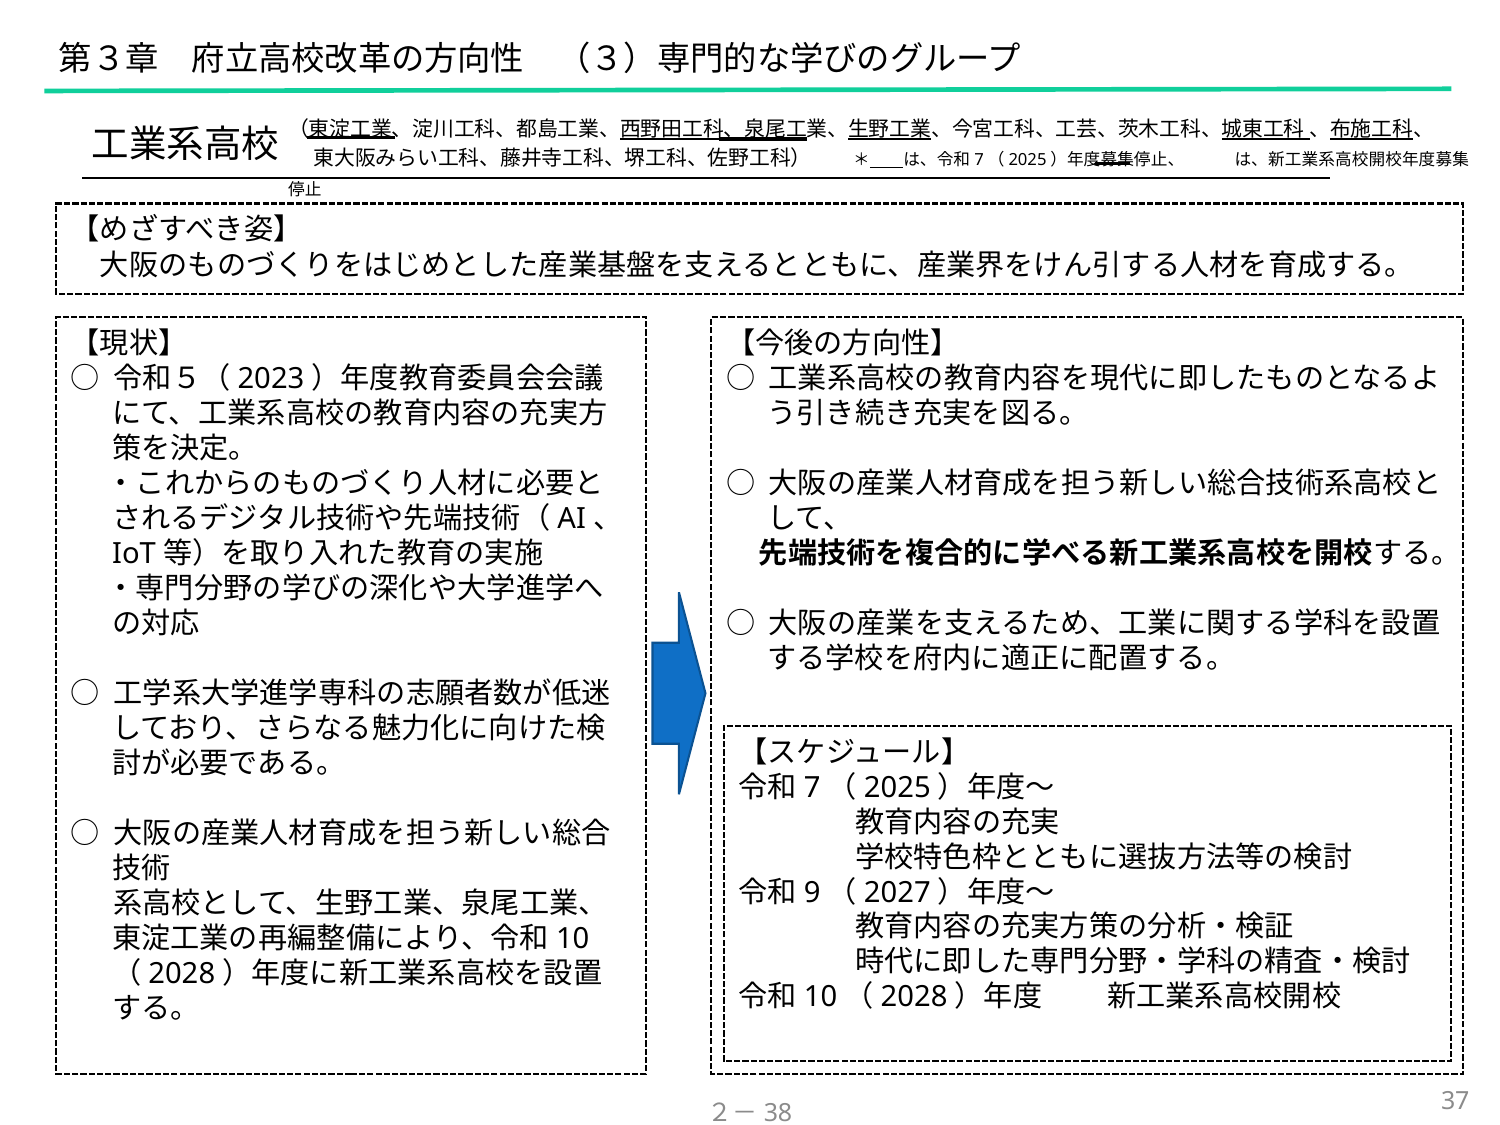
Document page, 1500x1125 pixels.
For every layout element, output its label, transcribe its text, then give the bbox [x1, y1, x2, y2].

footer ２－38 [496, 1081, 1004, 1125]
text_box 【スケジュール】 令和7（2025）年度～ 教育内容の充実 学校特色枠とともに選抜方法等の検討 令和9（2027）年度～ 教育内容の充実方策の分析・検証 時代に即した専門分野・学科の精査・検討 令和10（2028）年度 新工業系高校開校 [723, 725, 1452, 1062]
text_box 第３章 府立高校改革の方向性 （３）専門的な学びのグループ [44, 29, 1264, 85]
text_box （東淀工業、淀川工科、都島工業、西野田工科、泉尾工業、生野工業、今宮工科、工芸、茨木工科、城東工科 、布施工科、 東大阪みらい工科、藤井寺工科、堺工科、佐野工科） ＊ は、令和7（2025）年度募集停止、 は、新工業系高校開校年度募集停止 [273, 104, 1490, 207]
slide_number 37 [1147, 1071, 1485, 1125]
text_box 【めざすべき姿】 大阪のものづくりをはじめとした産業基盤を支えるとともに、産業界をけん引する人材を育成する。 [55, 202, 1464, 295]
text_box 【現状】 ○ 令和５（2023）年度教育委員会会議にて、工業系高校の教育内容の充実方策を決定。 ・これからのものづくり人材に必要とされるデジタル技術や先端技術（AI、IoT等）を取り入れた教育の実施 ・専門分野の学びの深化や大学進学への対応 ○ 工学系大学進学専科の志願者数が低迷しており、さらなる魅力化に向けた検討が必要である。 ○ 大阪の産業人材育成を担う新しい総合技術 系高校として、生野工業、泉尾工業、東淀工業の再編整備により、令和10（2028）年度に新工業系高校を設置する。 [55, 316, 647, 1075]
text_box 工業系高校 [77, 112, 273, 173]
text_box 【今後の方向性】 ○ 工業系高校の教育内容を現代に即したものとなるよう引き続き充実を図る。 ○ 大阪の産業人材育成を担う新しい総合技術系高校として、 先端技術を複合的に学べる新工業系高校を開校する。 ○ 大阪の産業を支えるため、工業に関する学科を設置する学校を府内に適正に配置する。 [710, 316, 1464, 1075]
text_box [651, 592, 707, 795]
